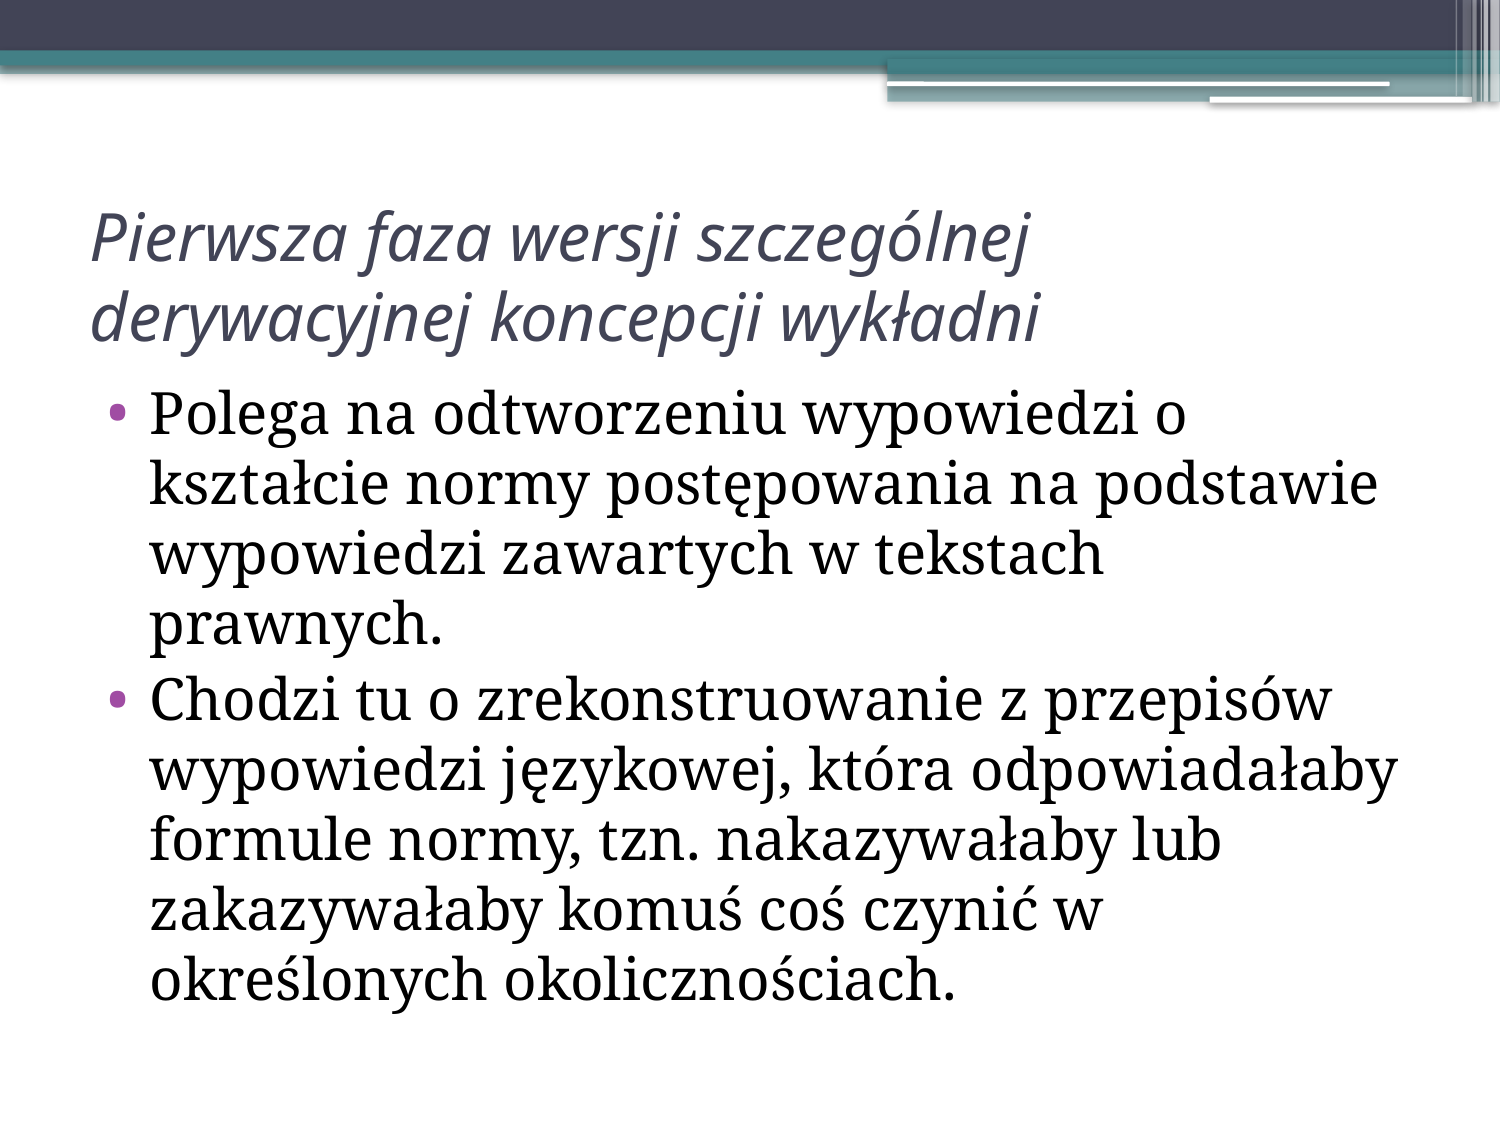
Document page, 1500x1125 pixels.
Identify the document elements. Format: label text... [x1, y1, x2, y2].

title Pierwsza faza wersji szczególnej derywacyjnej koncepcji wykładni [75, 187, 1425, 363]
list Polega na odtworzeniu wypowiedzi o kształcie normy postępowania na podstawie wypowiedzi zawartych w tekstach prawnych. Chodzi tu o zrekonstruowanie z przepisów wypowiedzi językowej, która odpowiadałaby formule normy, tzn. nakazywałaby lub zakazywałaby komuś coś czynić w określonych okolicznościach. [75, 368, 1425, 1079]
